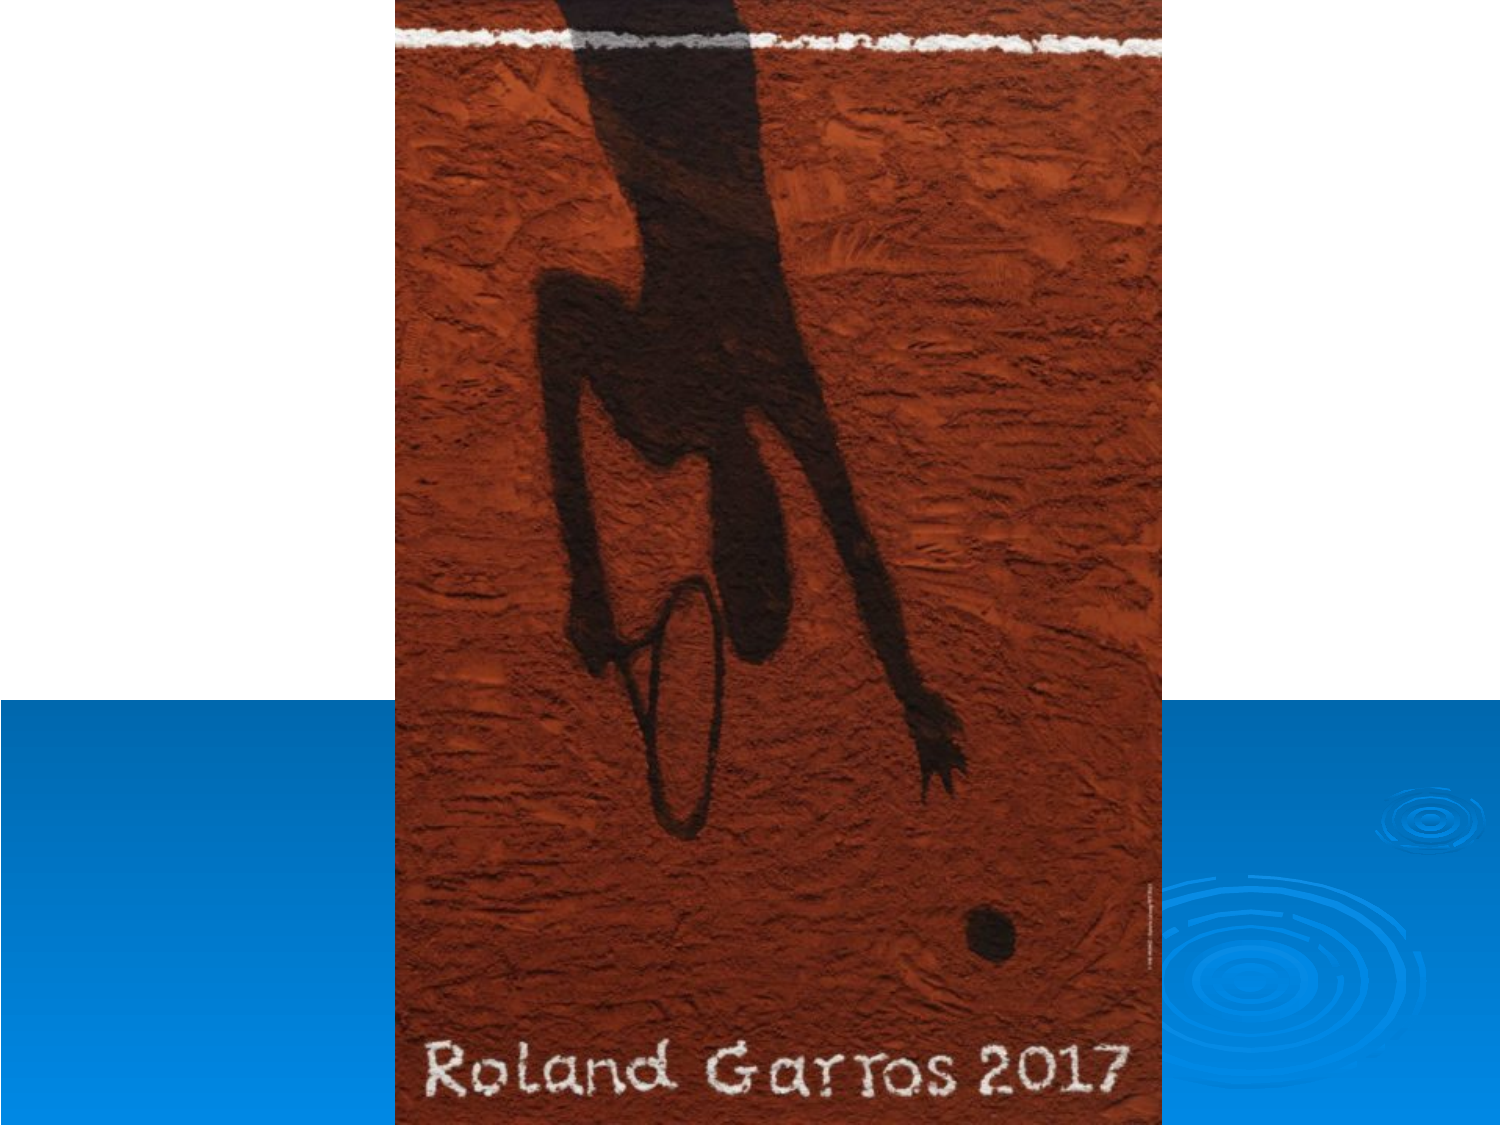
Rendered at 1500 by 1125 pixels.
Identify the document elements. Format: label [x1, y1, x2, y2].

picture [395, 0, 1162, 1125]
